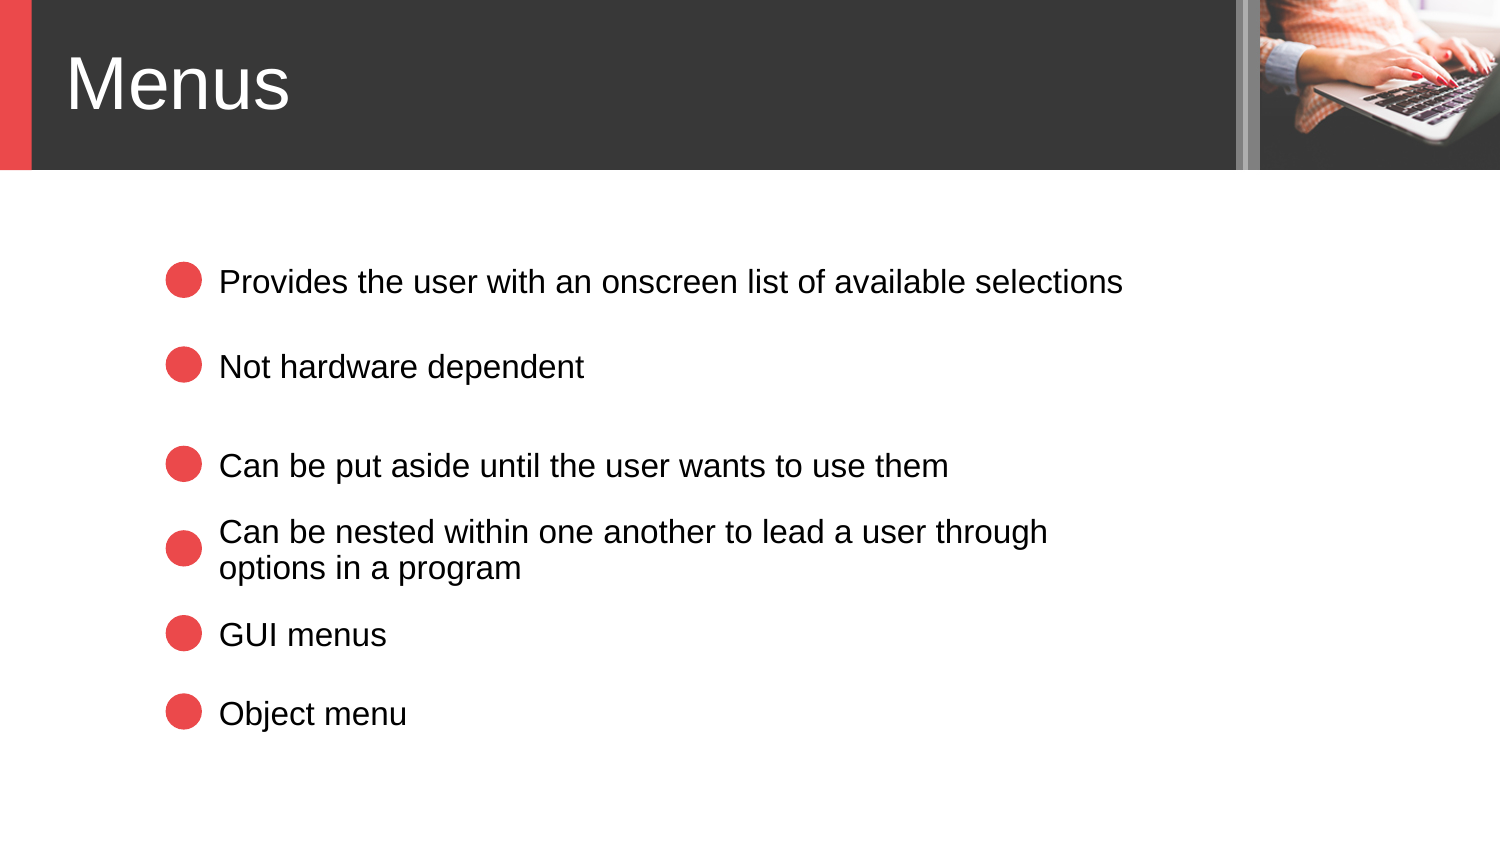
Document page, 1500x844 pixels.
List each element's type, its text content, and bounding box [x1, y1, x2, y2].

text_box Provides the user with an onscreen list of available selections [204, 257, 1447, 308]
text_box Can be put aside until the user wants to use them [204, 441, 1079, 492]
text_box [163, 612, 205, 654]
picture [0, 0, 1500, 844]
text_box GUI menus [204, 610, 1131, 662]
text_box Not hardware dependent [204, 342, 1079, 393]
text_box [163, 443, 204, 485]
list Menus [50, 32, 1232, 127]
text_box [163, 344, 205, 385]
text_box [163, 528, 205, 569]
text_box Object menu [204, 688, 1131, 740]
text_box [163, 259, 204, 301]
text_box [163, 691, 204, 732]
text_box Can be nested within one another to lead a user through options in a program [204, 507, 1131, 595]
